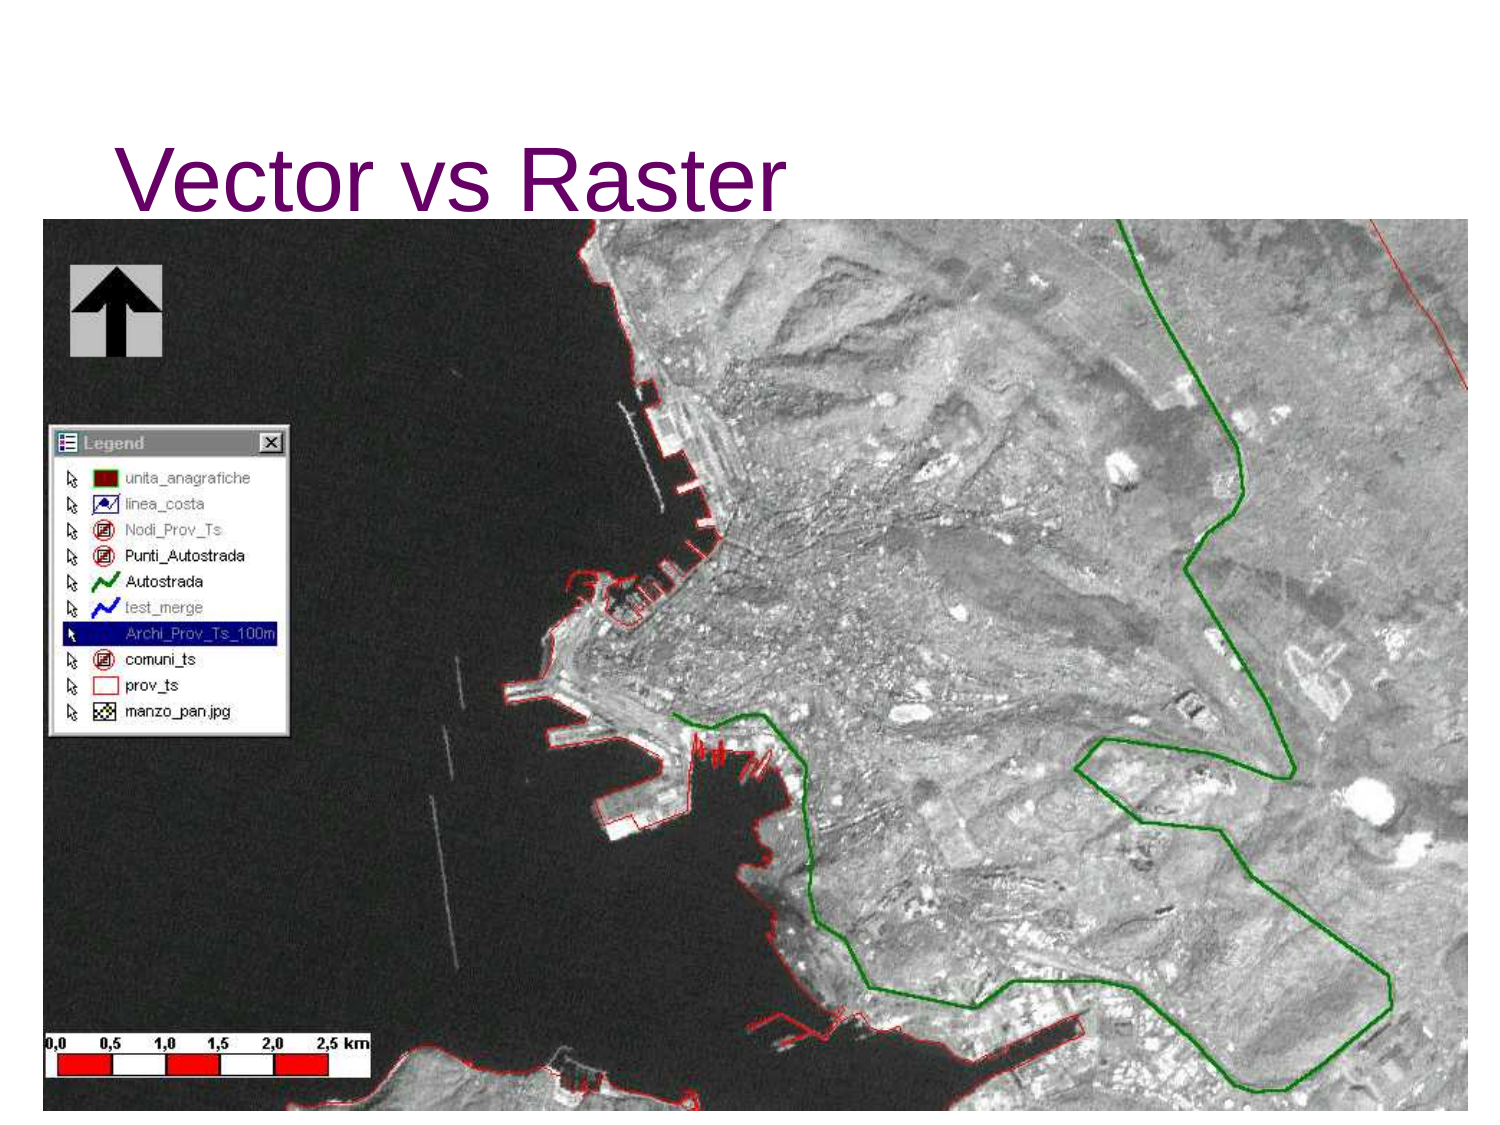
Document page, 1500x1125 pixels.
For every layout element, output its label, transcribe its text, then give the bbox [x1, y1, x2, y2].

picture [43, 218, 1469, 1111]
title Vector vs Raster [99, 49, 1376, 217]
